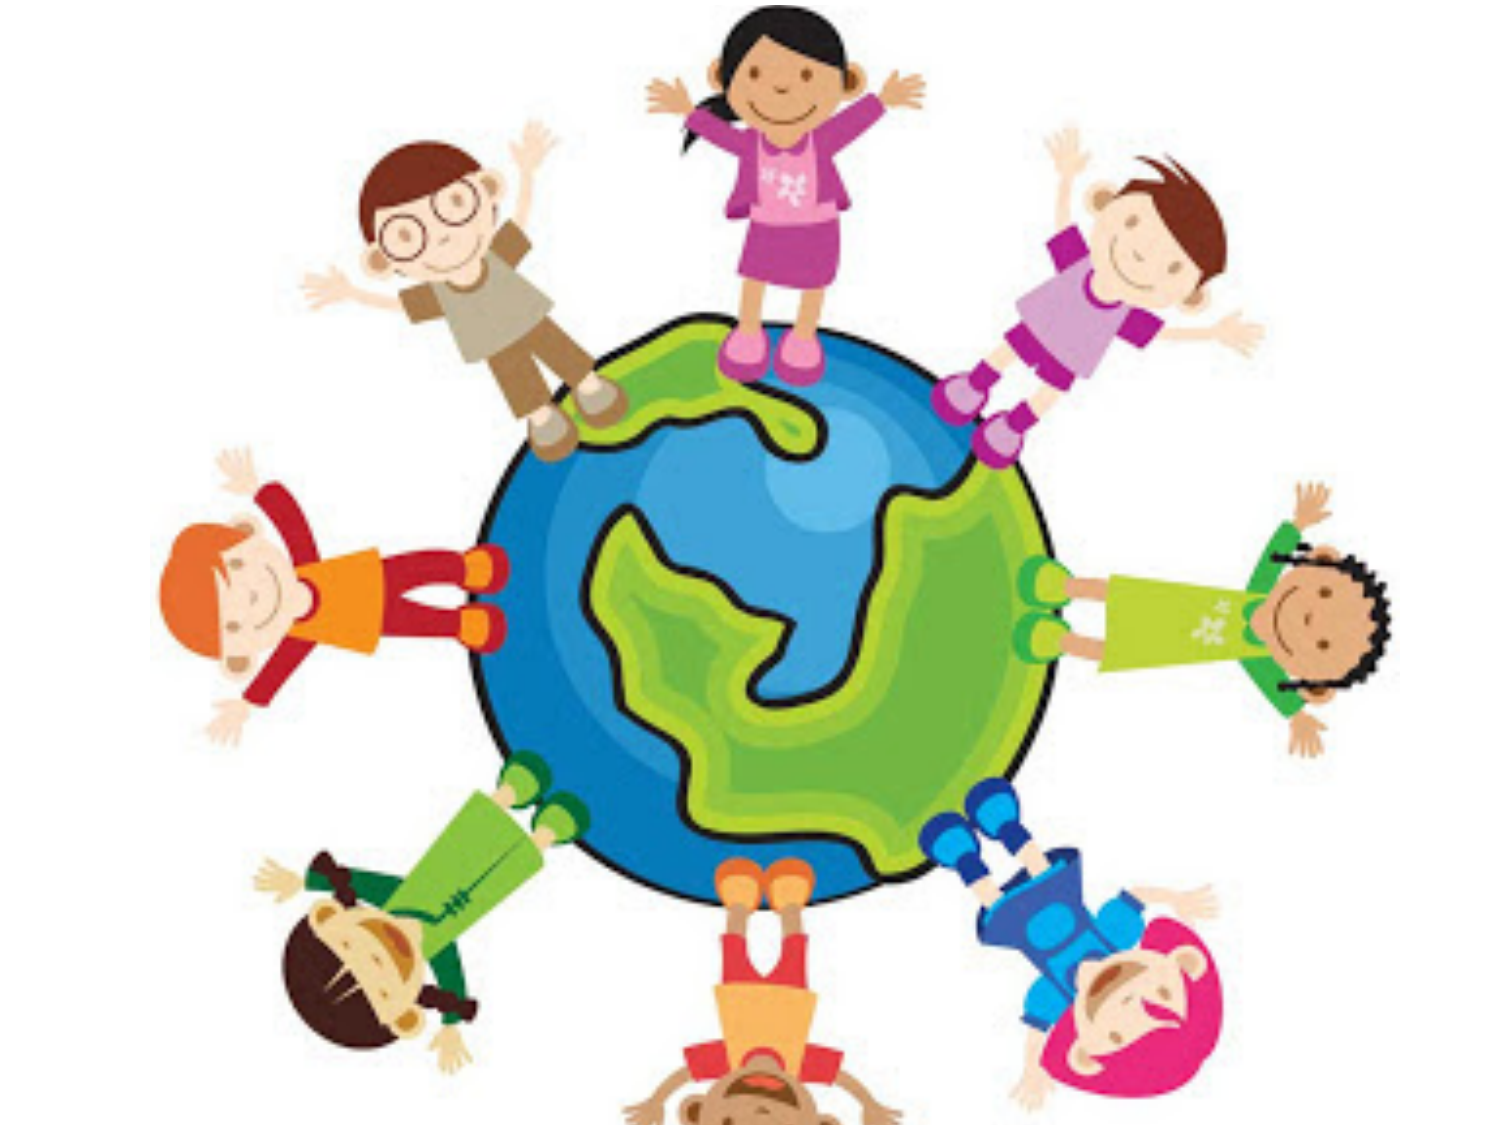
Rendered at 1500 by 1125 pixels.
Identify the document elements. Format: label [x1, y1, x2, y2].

picture [149, 5, 1401, 1125]
